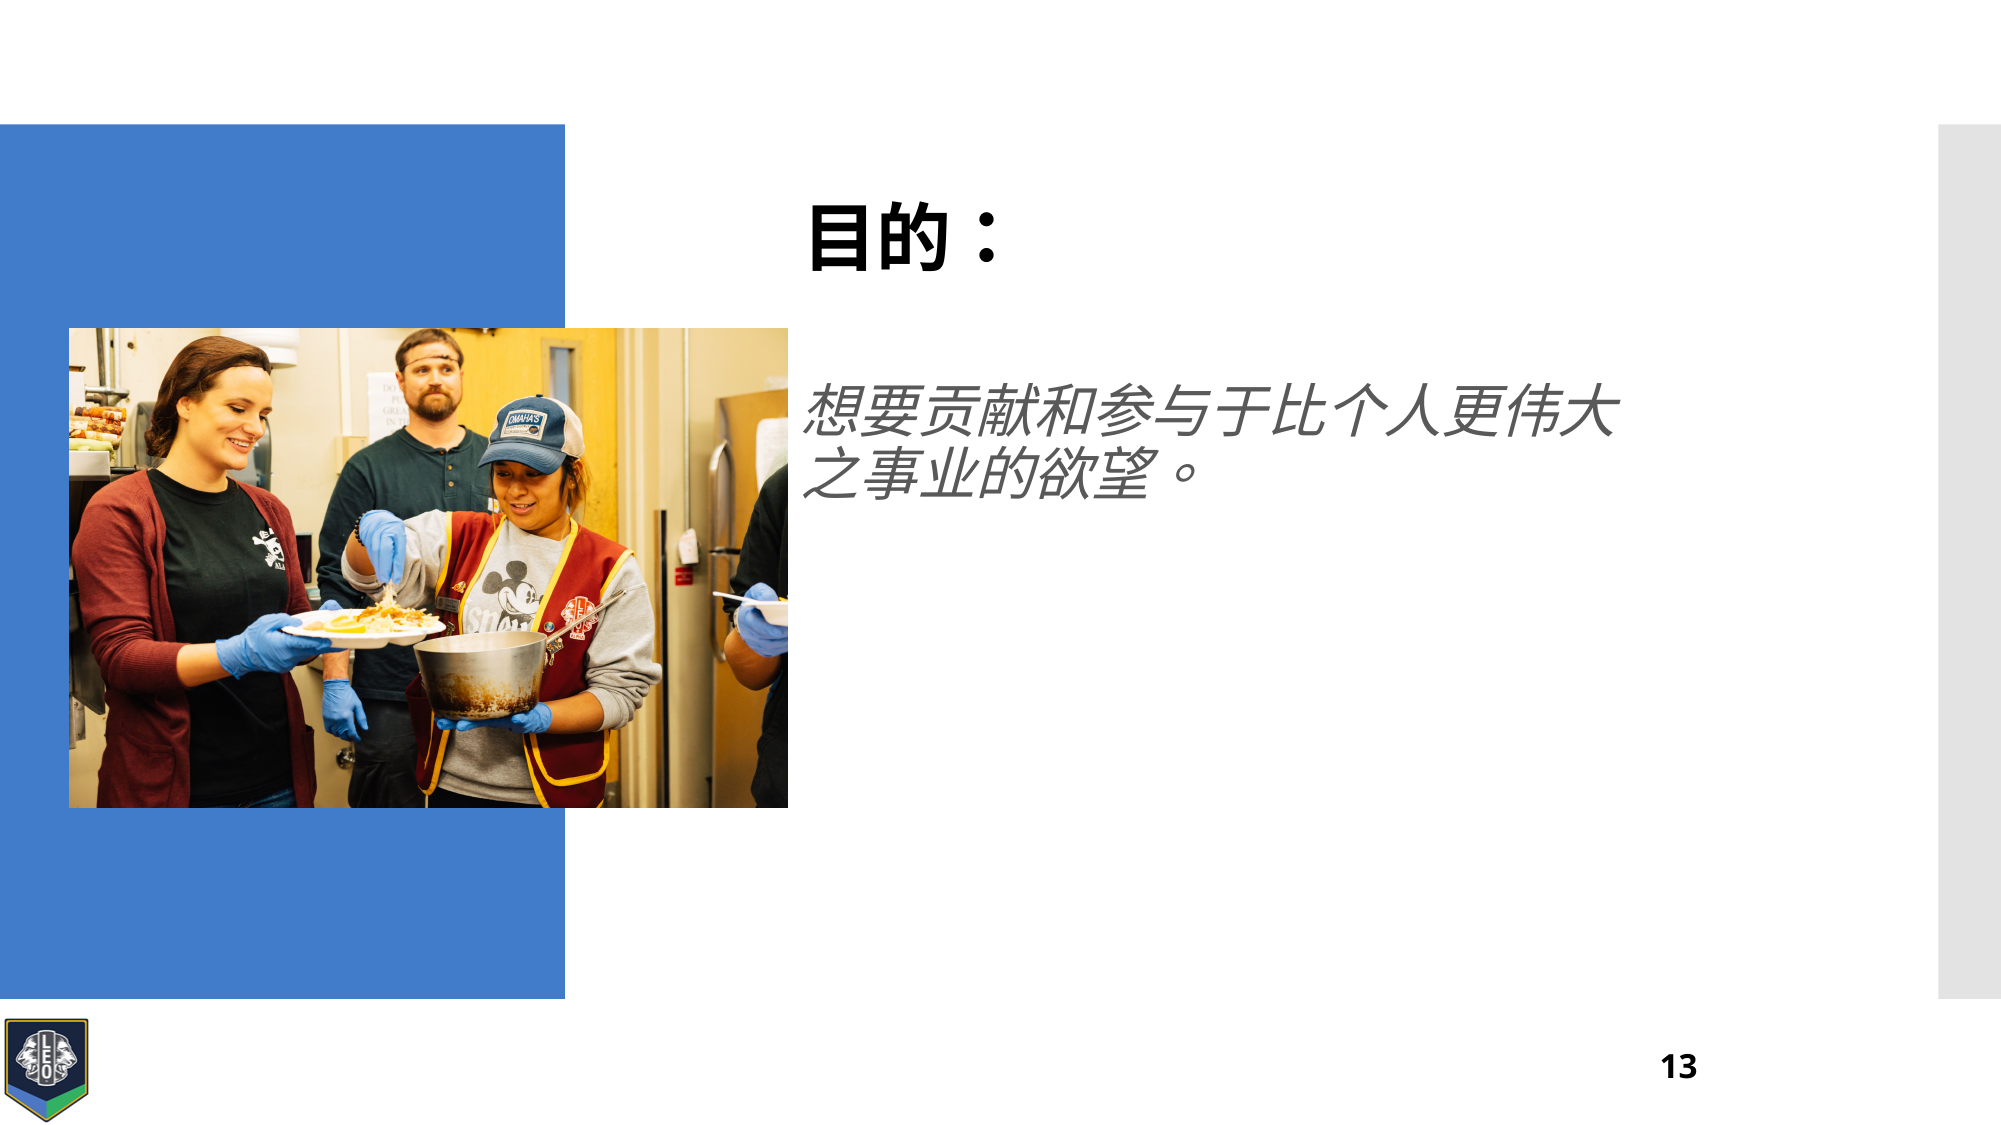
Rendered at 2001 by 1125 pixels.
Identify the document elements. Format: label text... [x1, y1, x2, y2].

picture [4, 1018, 89, 1123]
title 目的： [787, 154, 1663, 275]
list 想要贡献和参与于比个人更伟大 之事业的欲望。 [767, 275, 1875, 750]
slide_number 13 [1587, 1037, 1713, 1098]
picture [69, 328, 788, 809]
